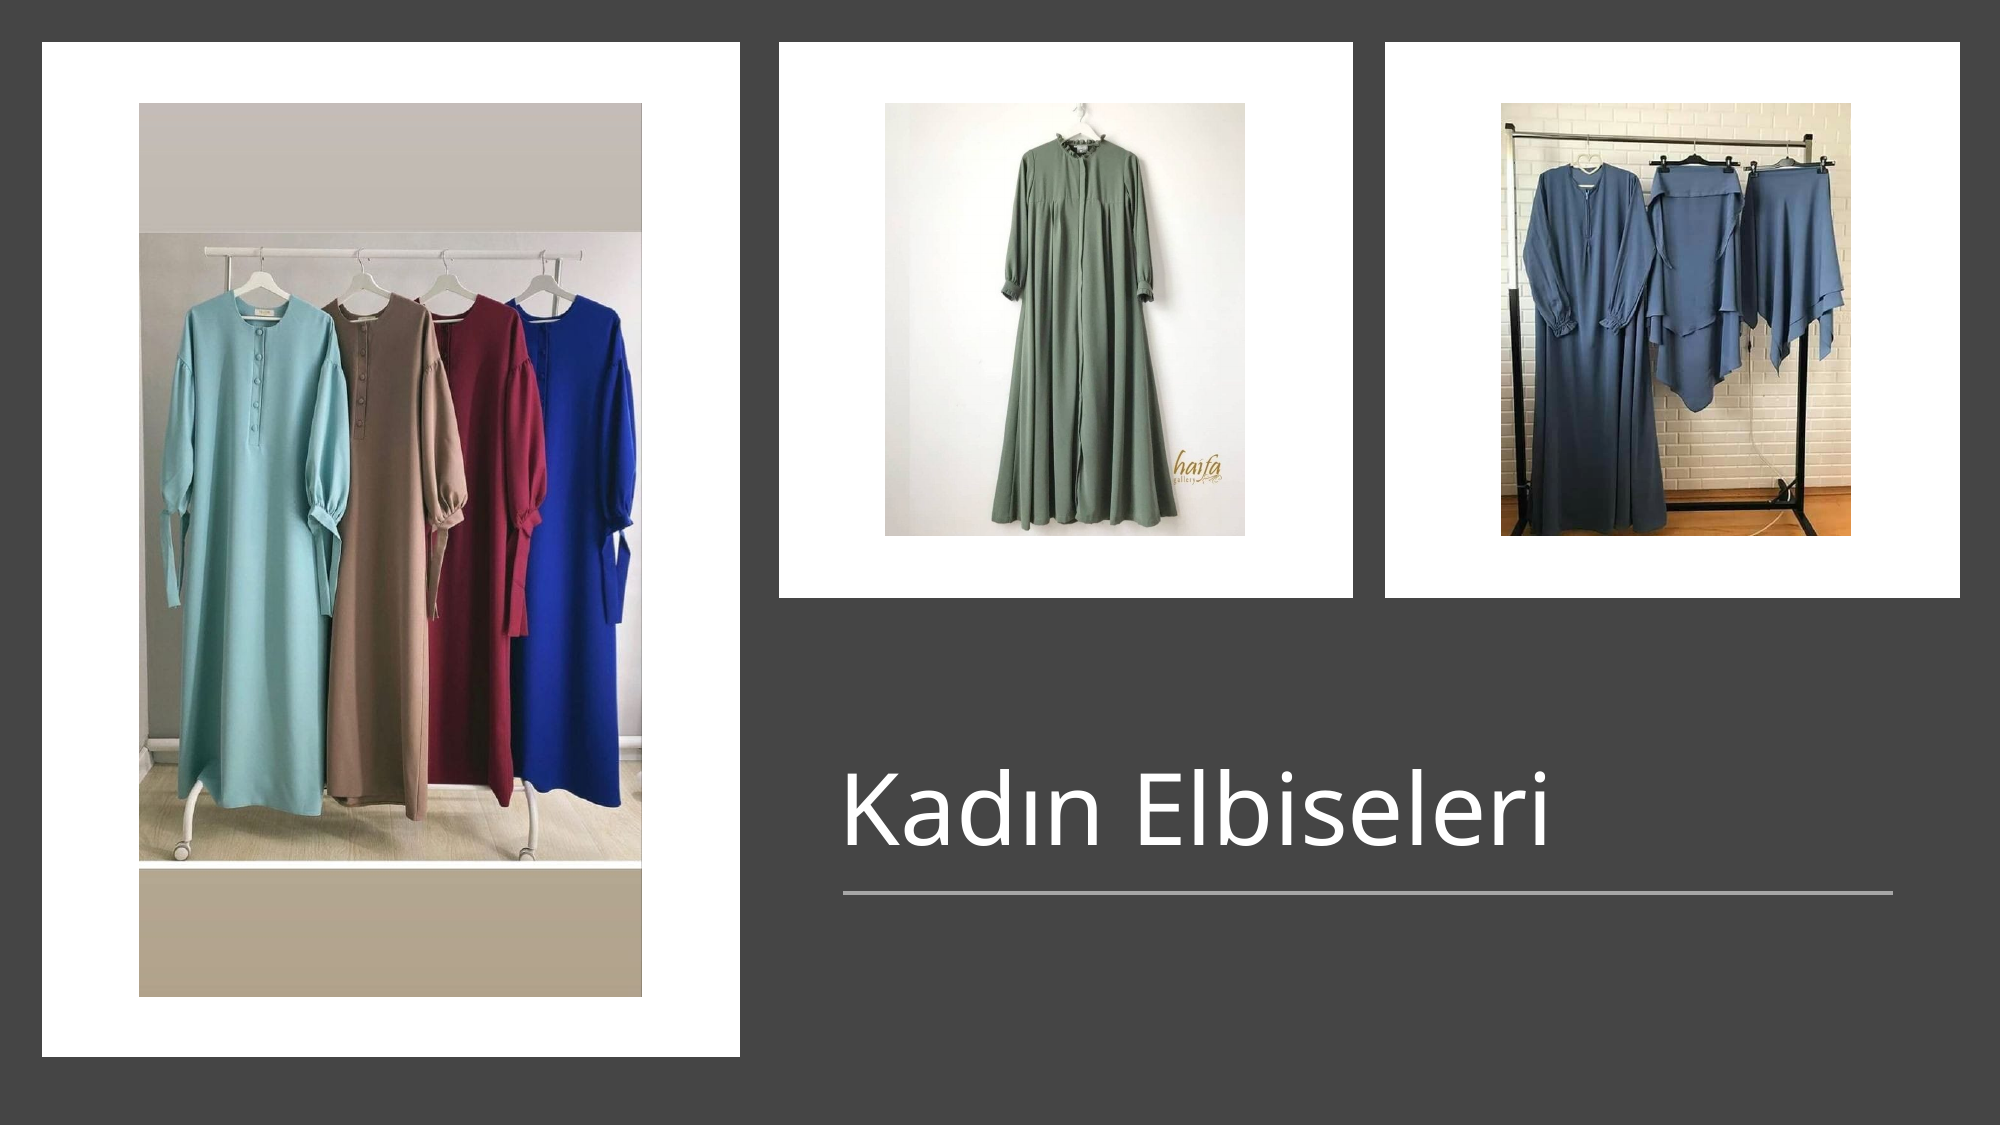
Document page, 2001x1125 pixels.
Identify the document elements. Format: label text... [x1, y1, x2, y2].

text_box [1395, 52, 1950, 589]
picture [139, 103, 643, 998]
text_box [788, 52, 1344, 589]
picture [885, 103, 1245, 537]
picture [1501, 103, 1851, 537]
text_box Kadın Elbiseleri [823, 656, 1885, 875]
text_box [51, 52, 730, 1048]
